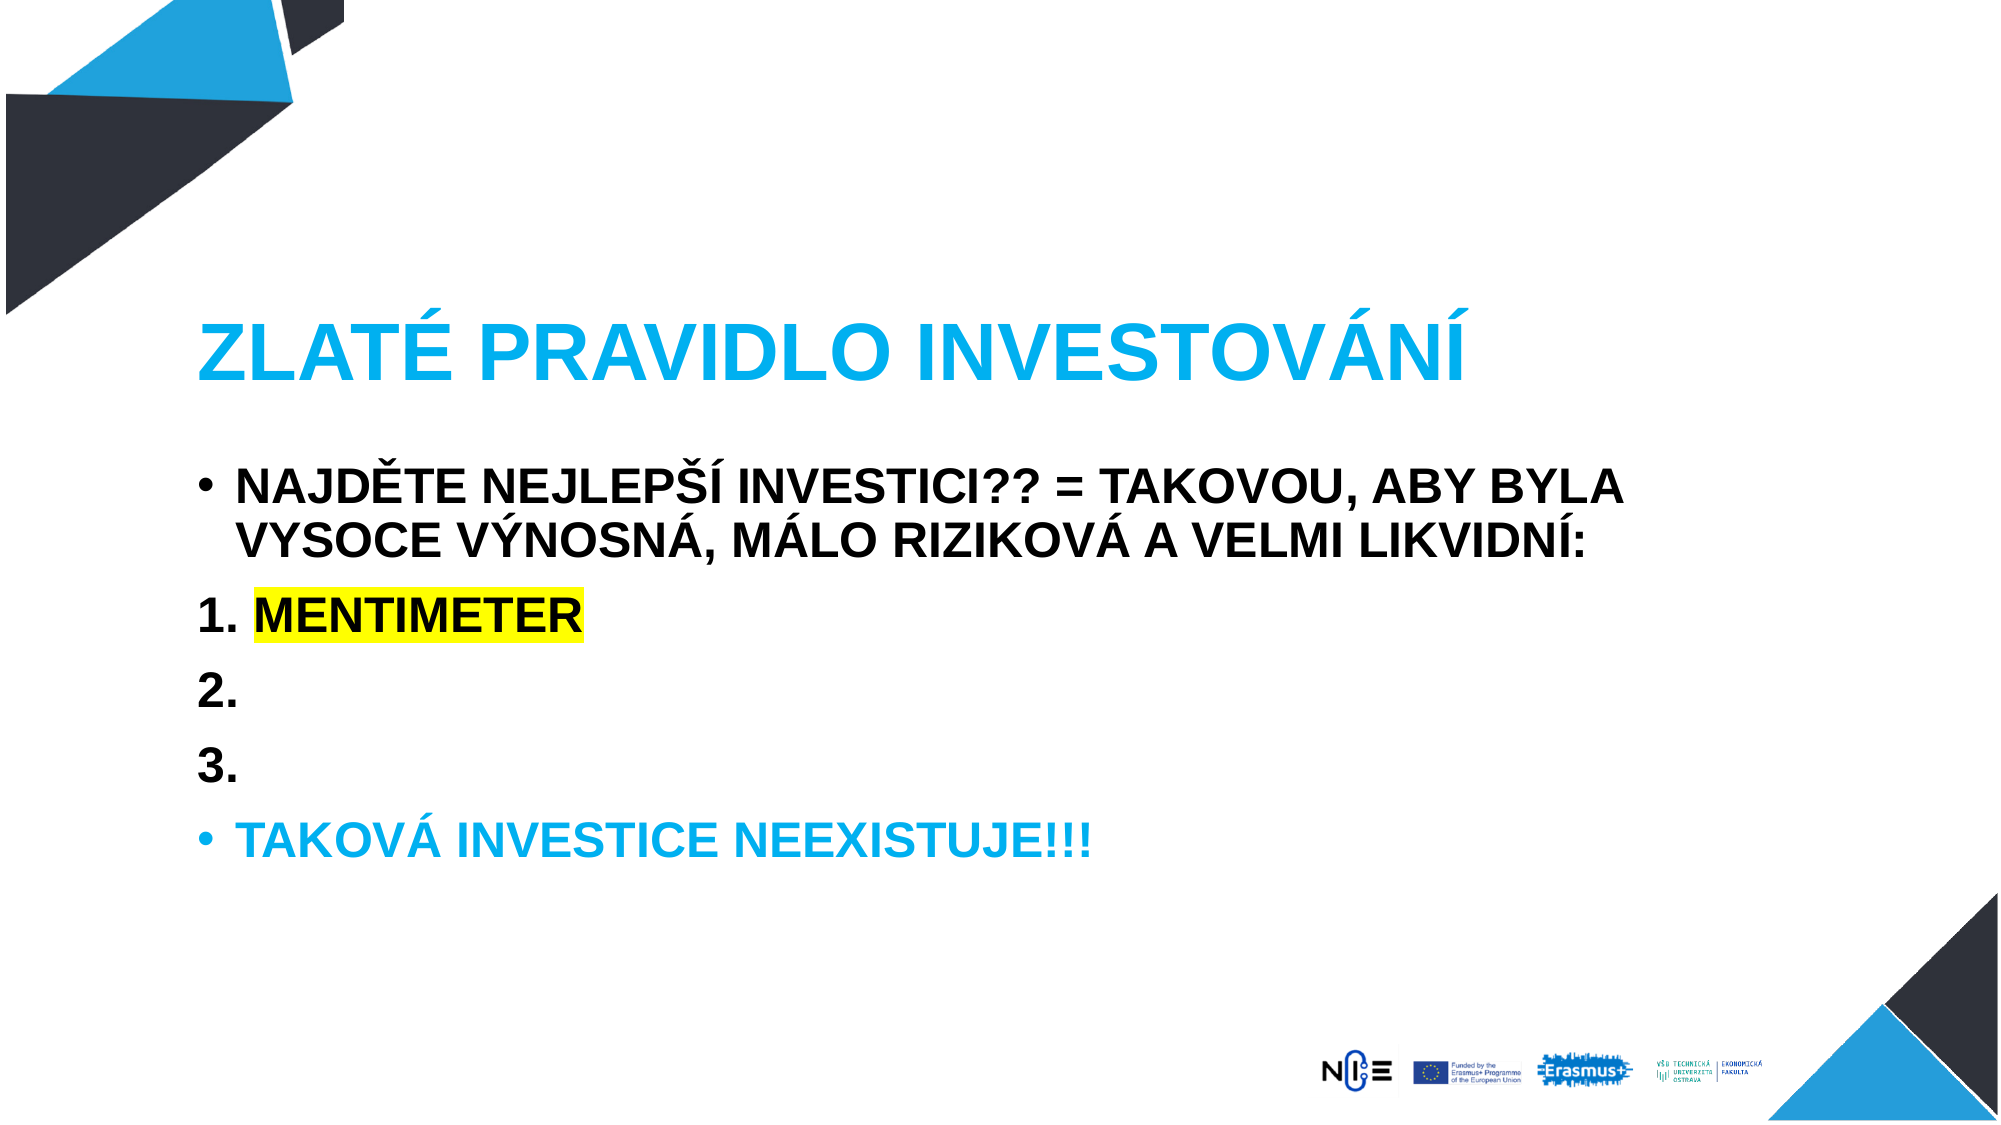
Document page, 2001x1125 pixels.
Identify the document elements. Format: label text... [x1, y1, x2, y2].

picture [6, 0, 344, 318]
title ZLATÉ PRAVIDLO INVESTOVÁNÍ [182, 302, 2000, 406]
list NAJDĚTE NEJLEPŠÍ INVESTICI?? = TAKOVOU, ABY BYLA VYSOCE VÝNOSNÁ, MÁLO RIZIKOVÁ A VELMI LIKVIDNÍ: 1. MENTIMETER 2. 3. TAKOVÁ INVESTICE NEEXISTUJE!!! [182, 453, 1818, 1125]
picture [1818, 888, 2000, 1125]
